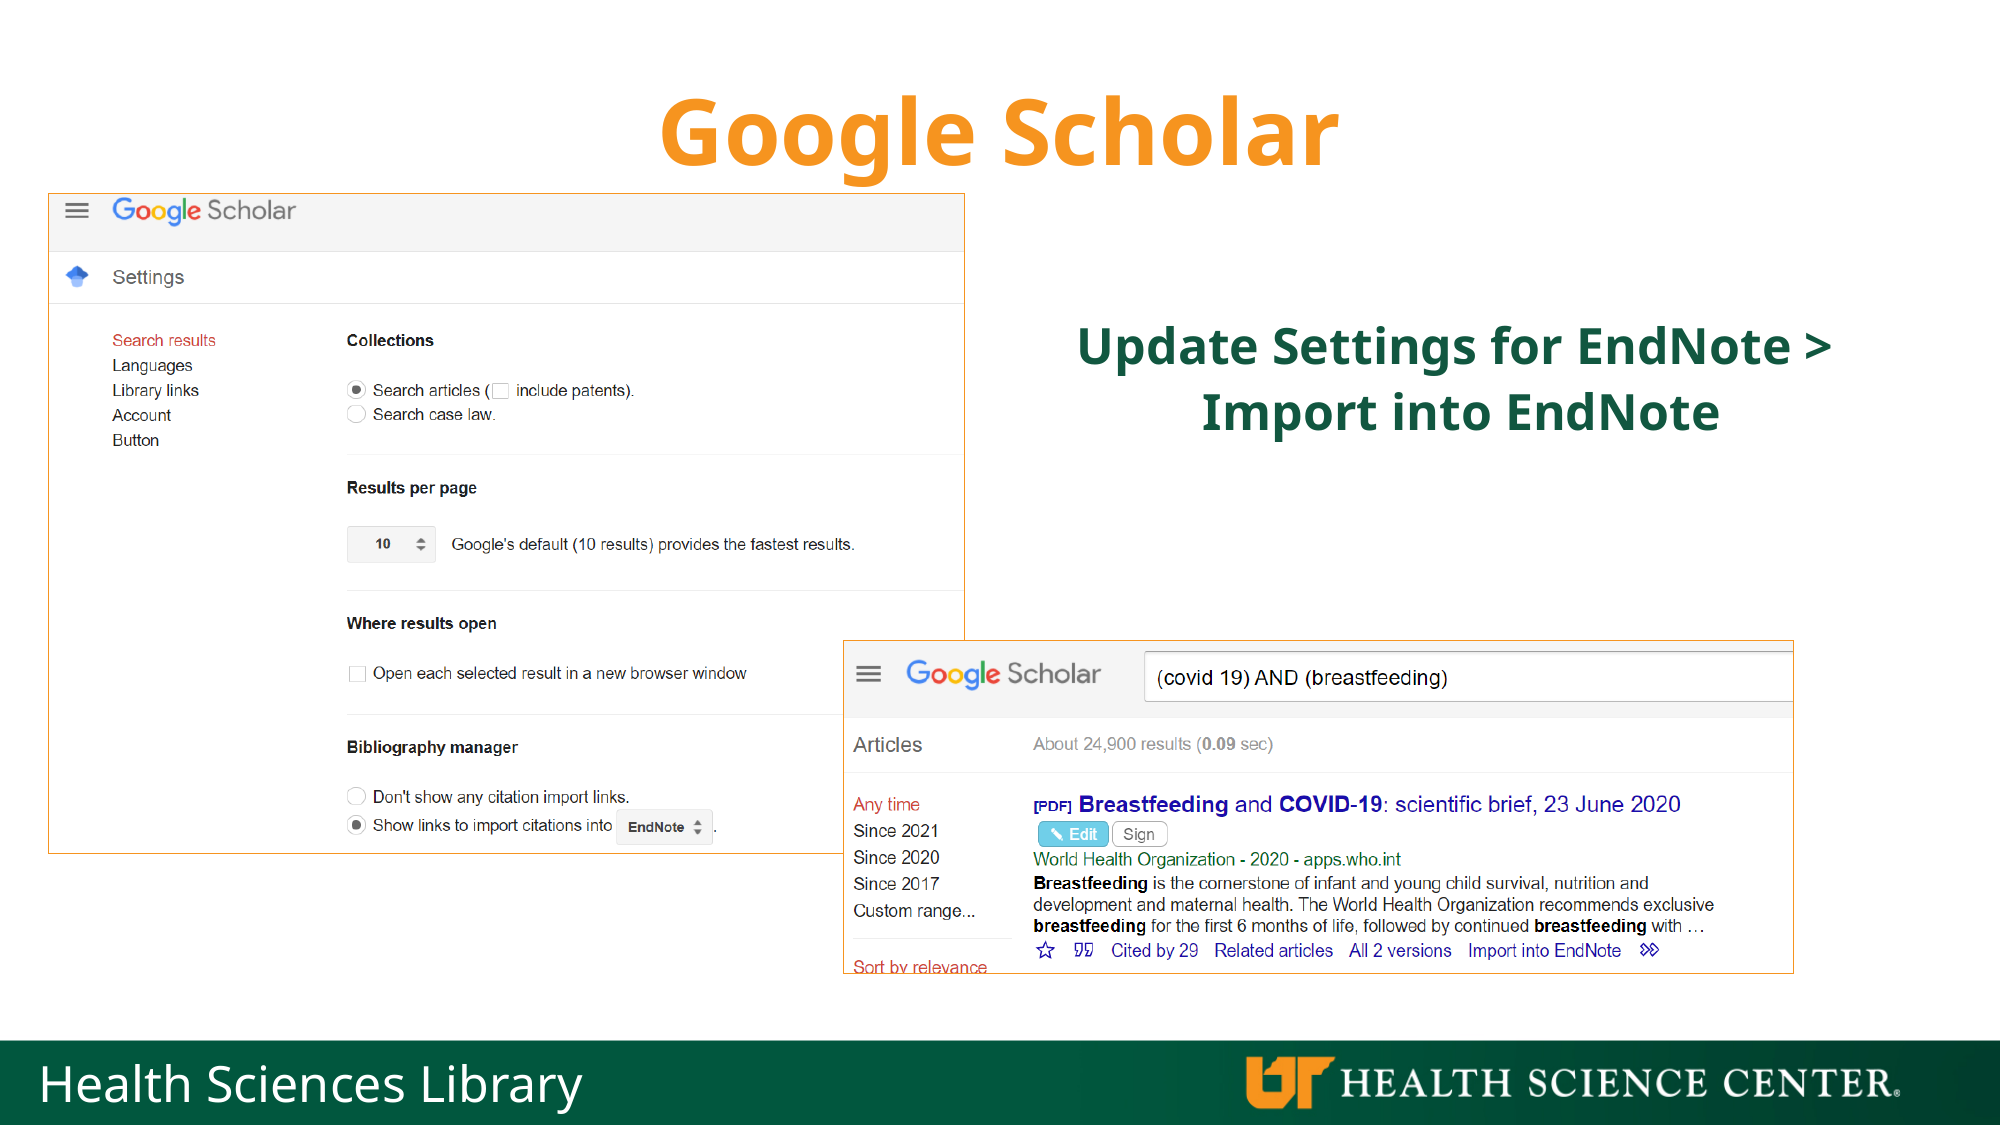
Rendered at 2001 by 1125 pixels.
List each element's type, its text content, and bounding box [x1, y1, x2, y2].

picture [0, 0, 2000, 1125]
title Google Scholar [137, 29, 1863, 242]
text_box Update Settings for EndNote > Import into EndNote [965, 275, 2000, 488]
